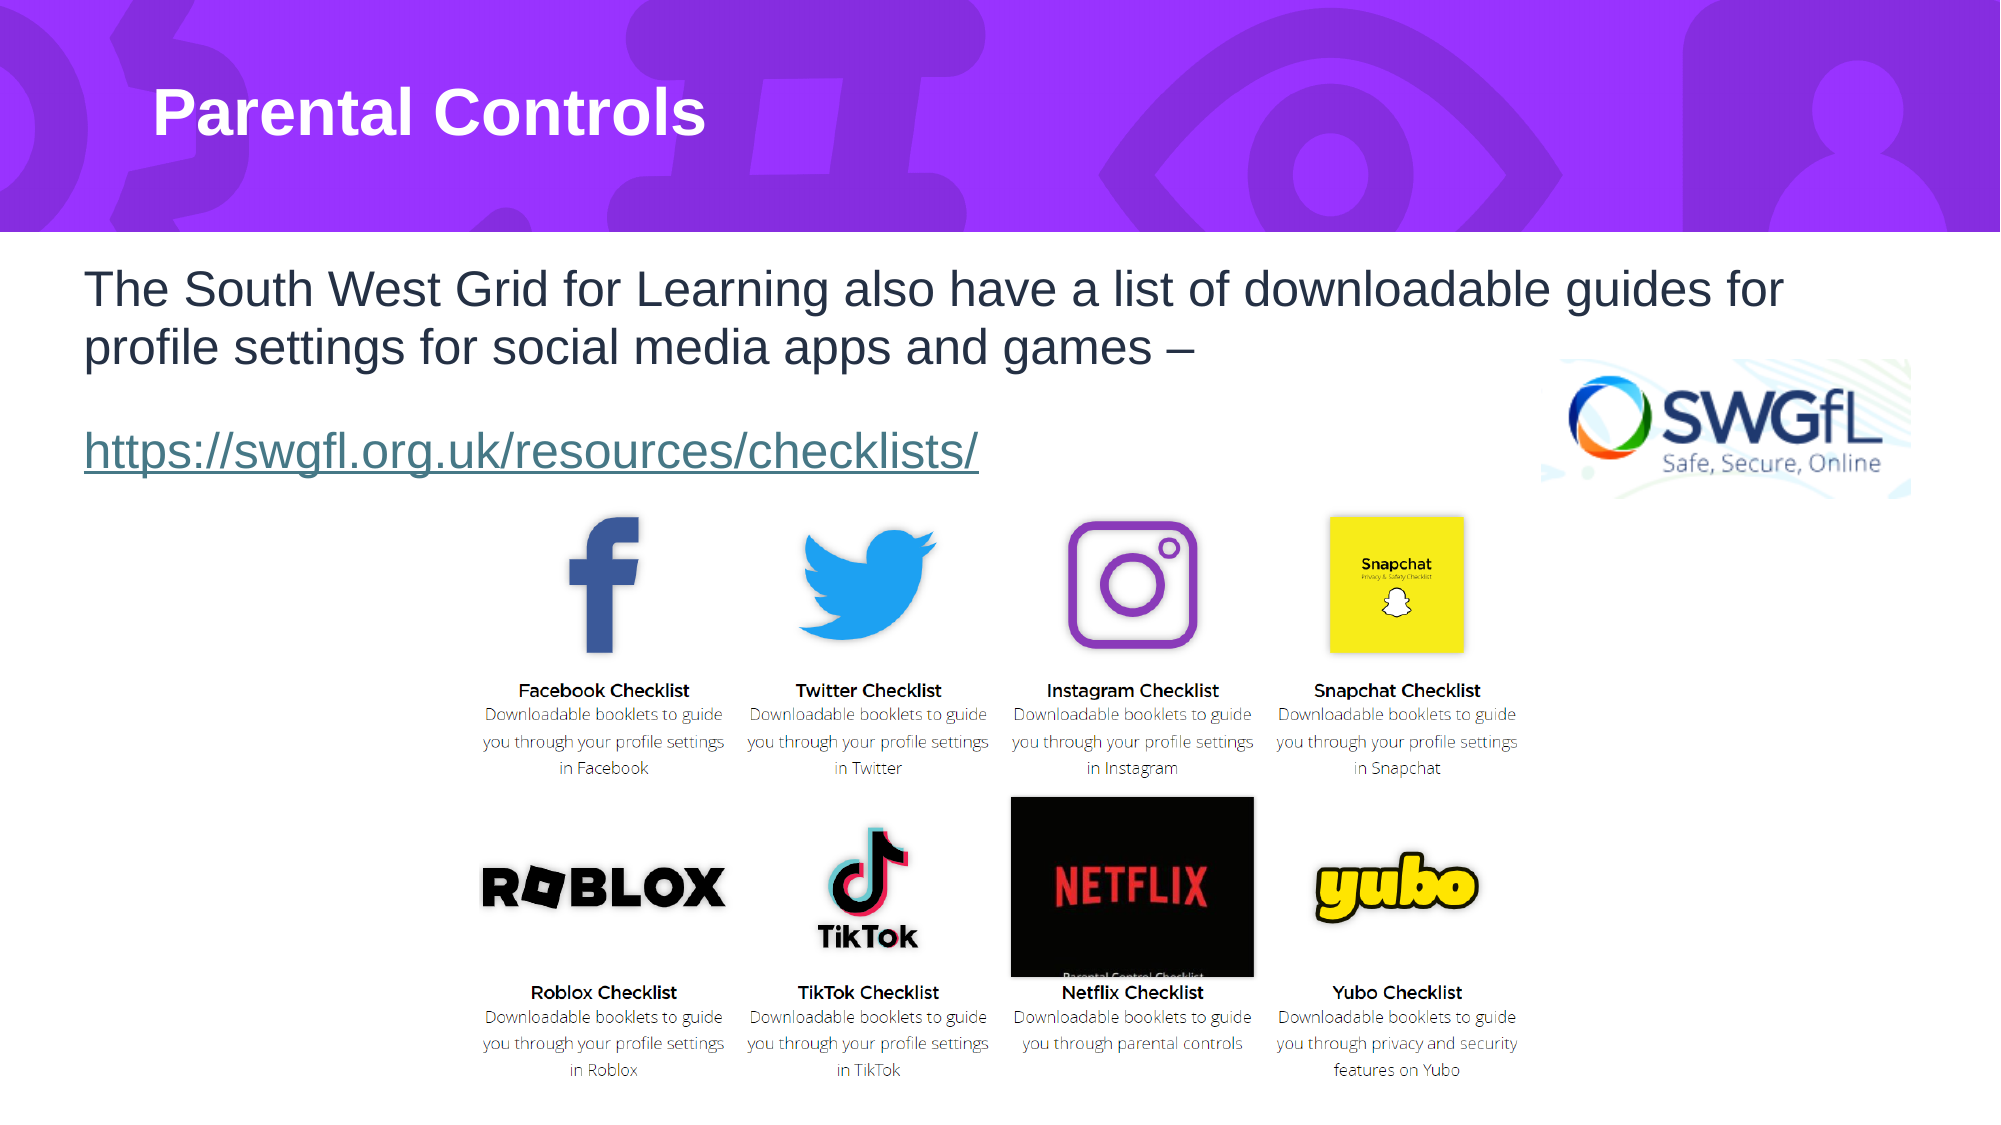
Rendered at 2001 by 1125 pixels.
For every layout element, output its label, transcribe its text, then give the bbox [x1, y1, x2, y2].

picture [1541, 359, 1911, 500]
list The South West Grid for Learning also have a list of downloadable guides for profile settings for social media apps and games – https://swgfl.org.uk/resources/checklists/ [68, 250, 1932, 568]
picture [0, 0, 2000, 233]
picture [478, 498, 1522, 1081]
